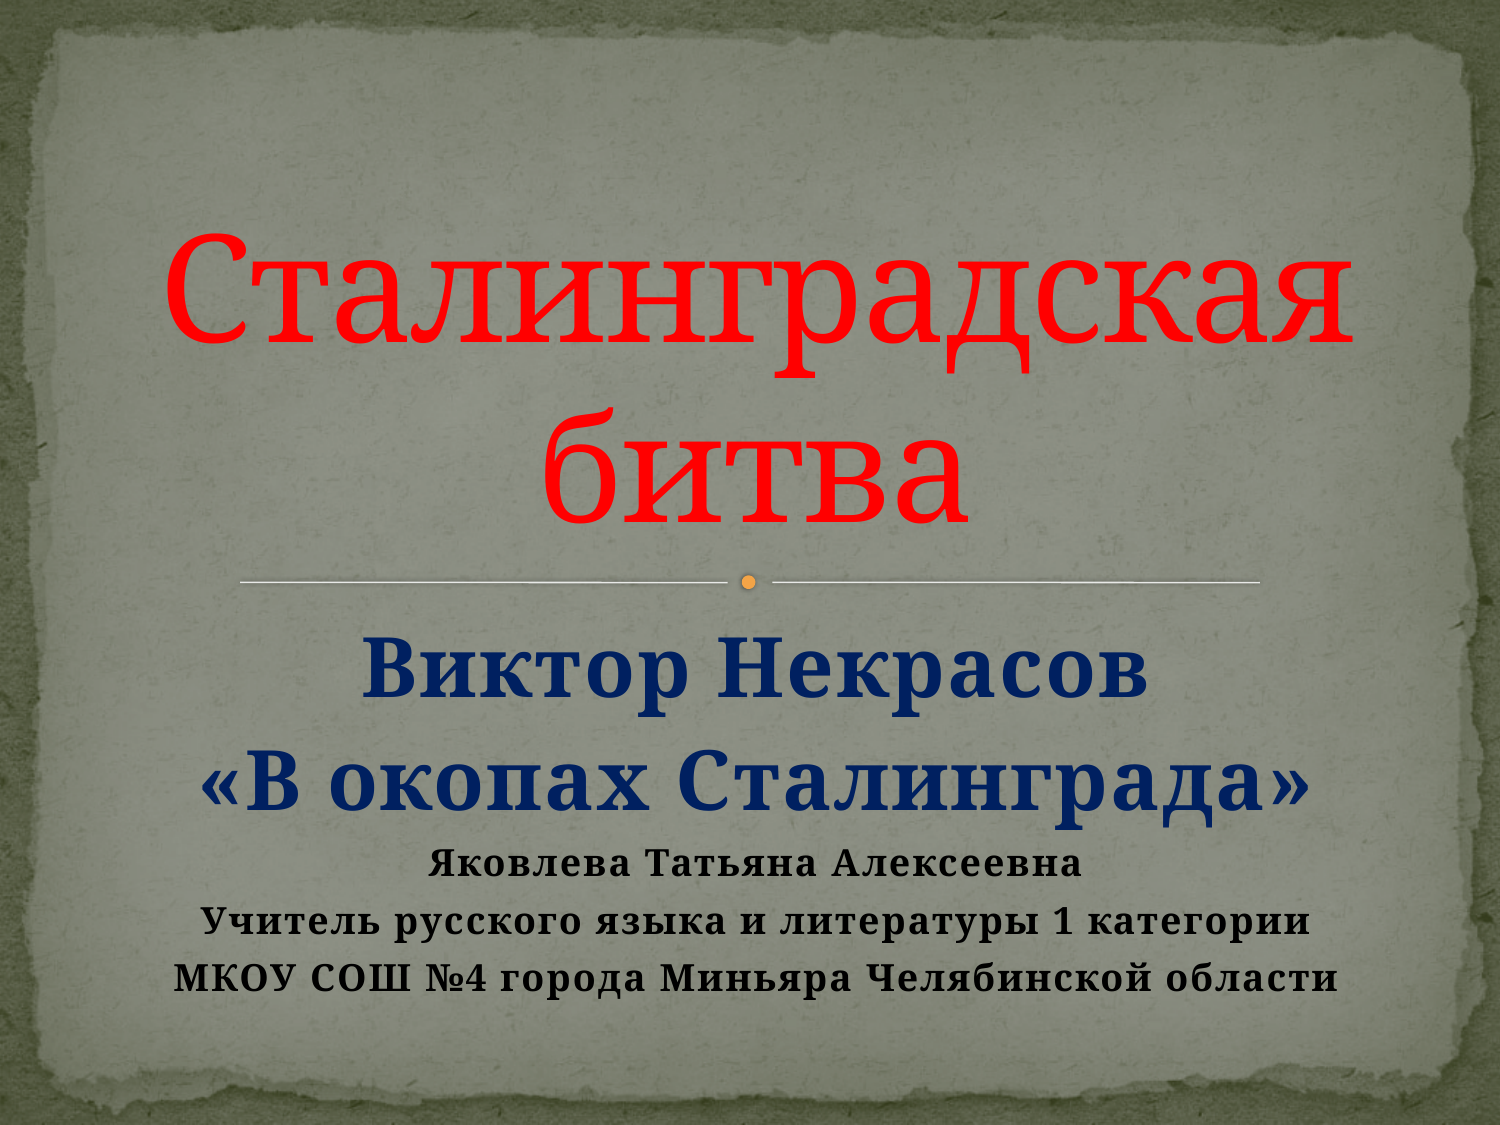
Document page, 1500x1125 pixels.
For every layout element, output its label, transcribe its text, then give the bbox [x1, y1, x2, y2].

title Сталинградская битва [74, 235, 1438, 561]
subtitle Виктор Некрасов «В окопах Сталинграда» Яковлева Татьяна Алексеевна Учитель русского языка и литературы 1 категории МКОУ СОШ №4 города Миньяра Челябинской области [75, 606, 1438, 1013]
